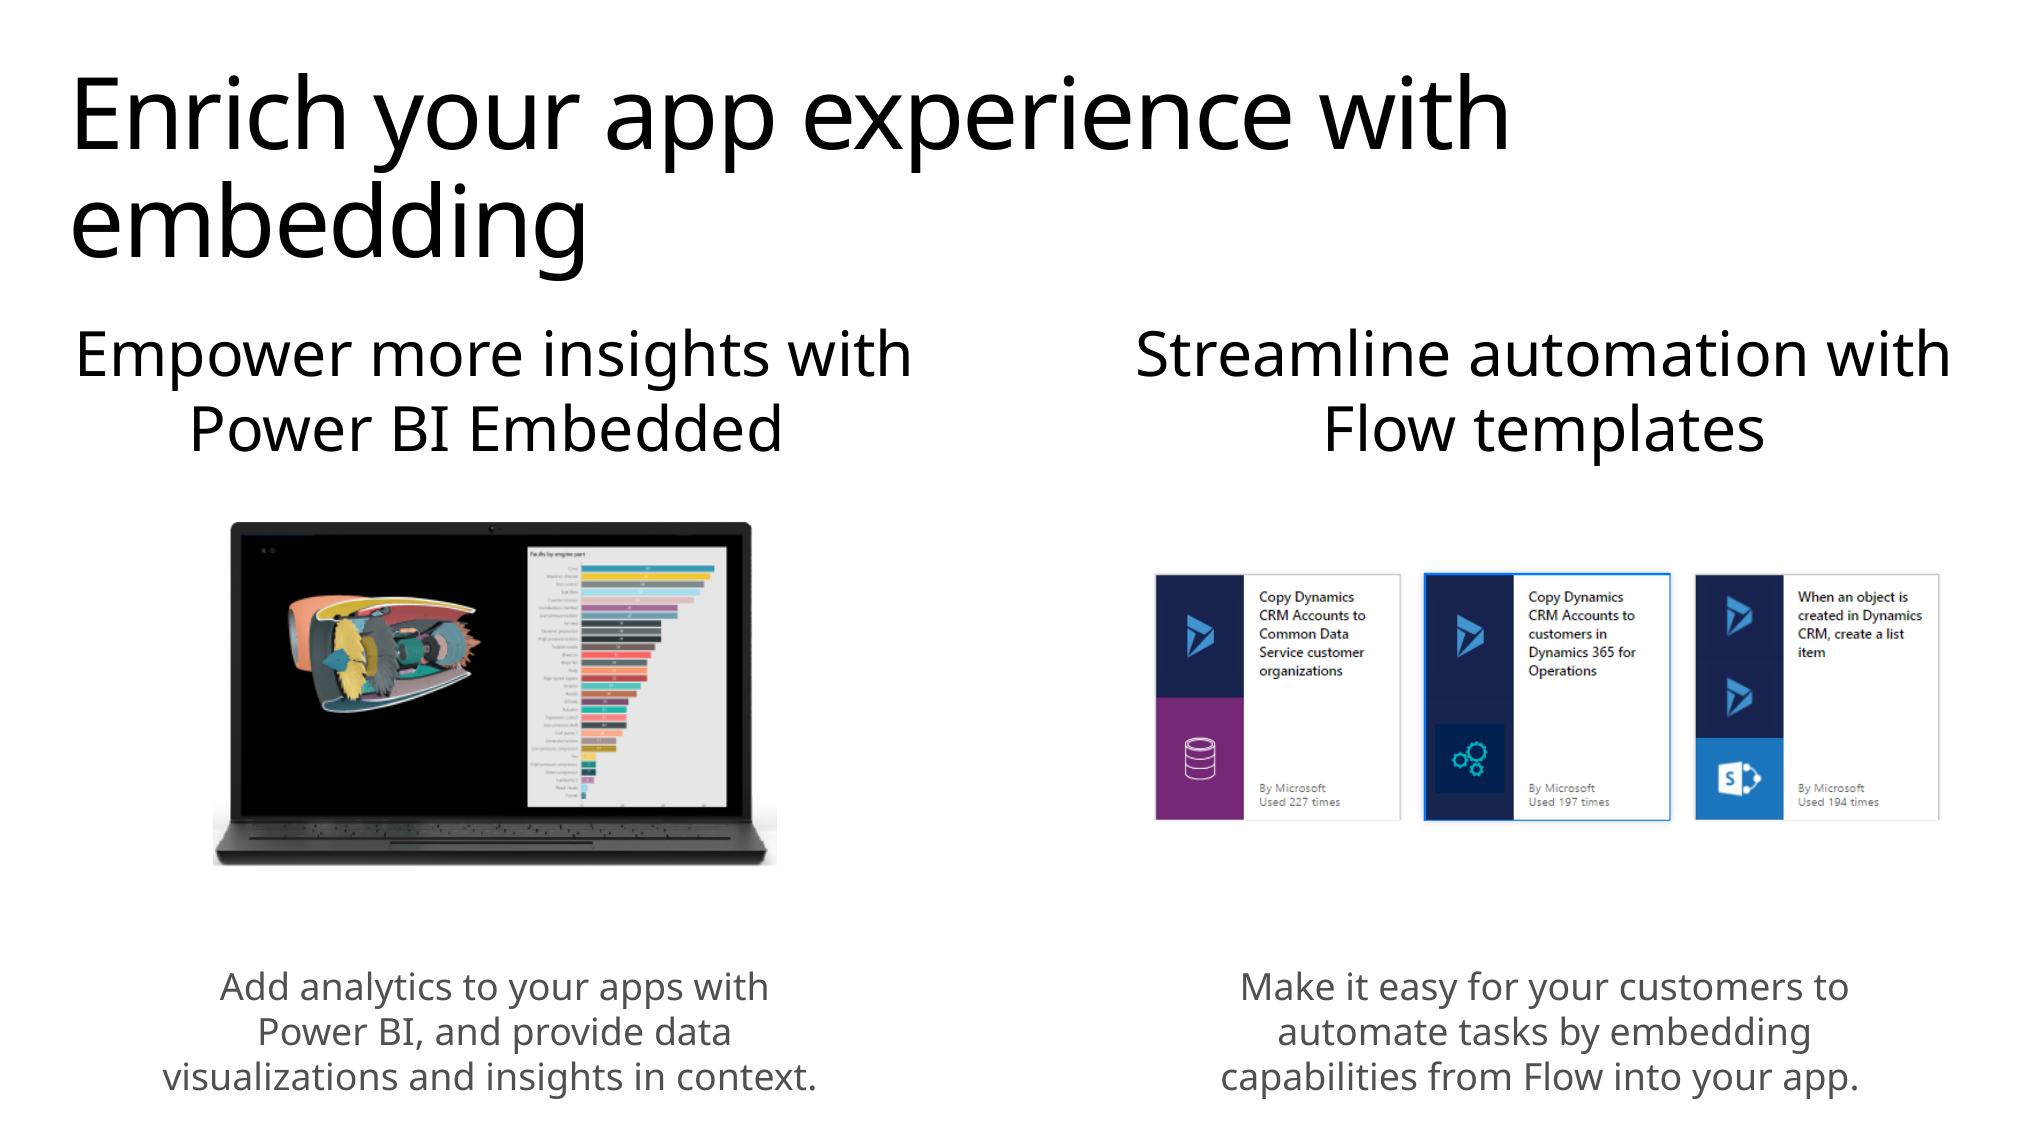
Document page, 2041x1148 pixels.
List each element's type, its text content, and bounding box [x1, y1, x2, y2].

list Streamline automation with Flow templates [1095, 198, 1996, 1032]
title Enrich your app experience with embedding [45, 48, 1996, 199]
picture [213, 522, 777, 870]
picture [1138, 557, 1952, 835]
list Empower more insights with Power BI Embedded [45, 198, 946, 918]
text_box Add analytics to your apps with Power BI, and provide data visualizations and insights in context. [137, 948, 853, 1114]
text_box Make it easy for your customers to automate tasks by embedding capabilities from Flow into your app. [1186, 948, 1904, 1114]
